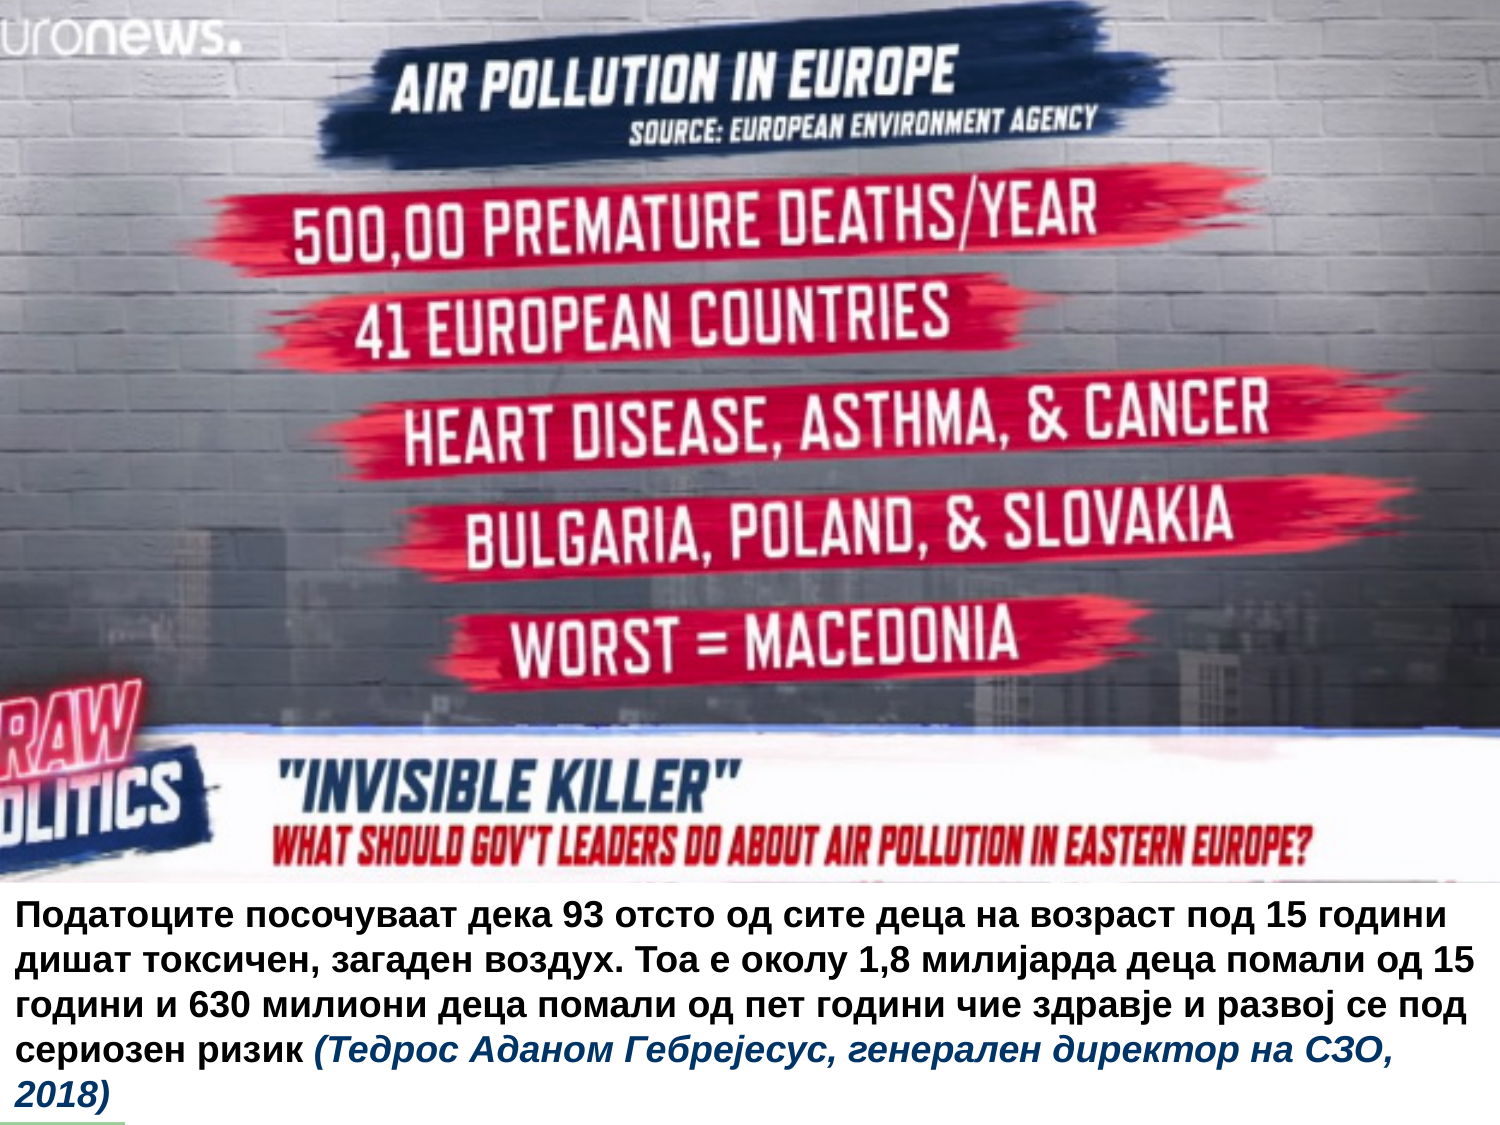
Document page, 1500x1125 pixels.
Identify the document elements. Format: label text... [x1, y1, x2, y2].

picture [0, 0, 1500, 913]
text_box Податоците посочуваат дека 93 отсто од сите деца на возраст под 15 години дишат токсичен, загаден воздух. Тоа е околу 1,8 милијарда деца помали од 15 години и 630 милиони деца помали од пет години чие здравје и развој се под сериозен ризик (Тедрос Аданом Гебрејесус, генерален директор на СЗО, 2018) [0, 920, 1500, 1123]
